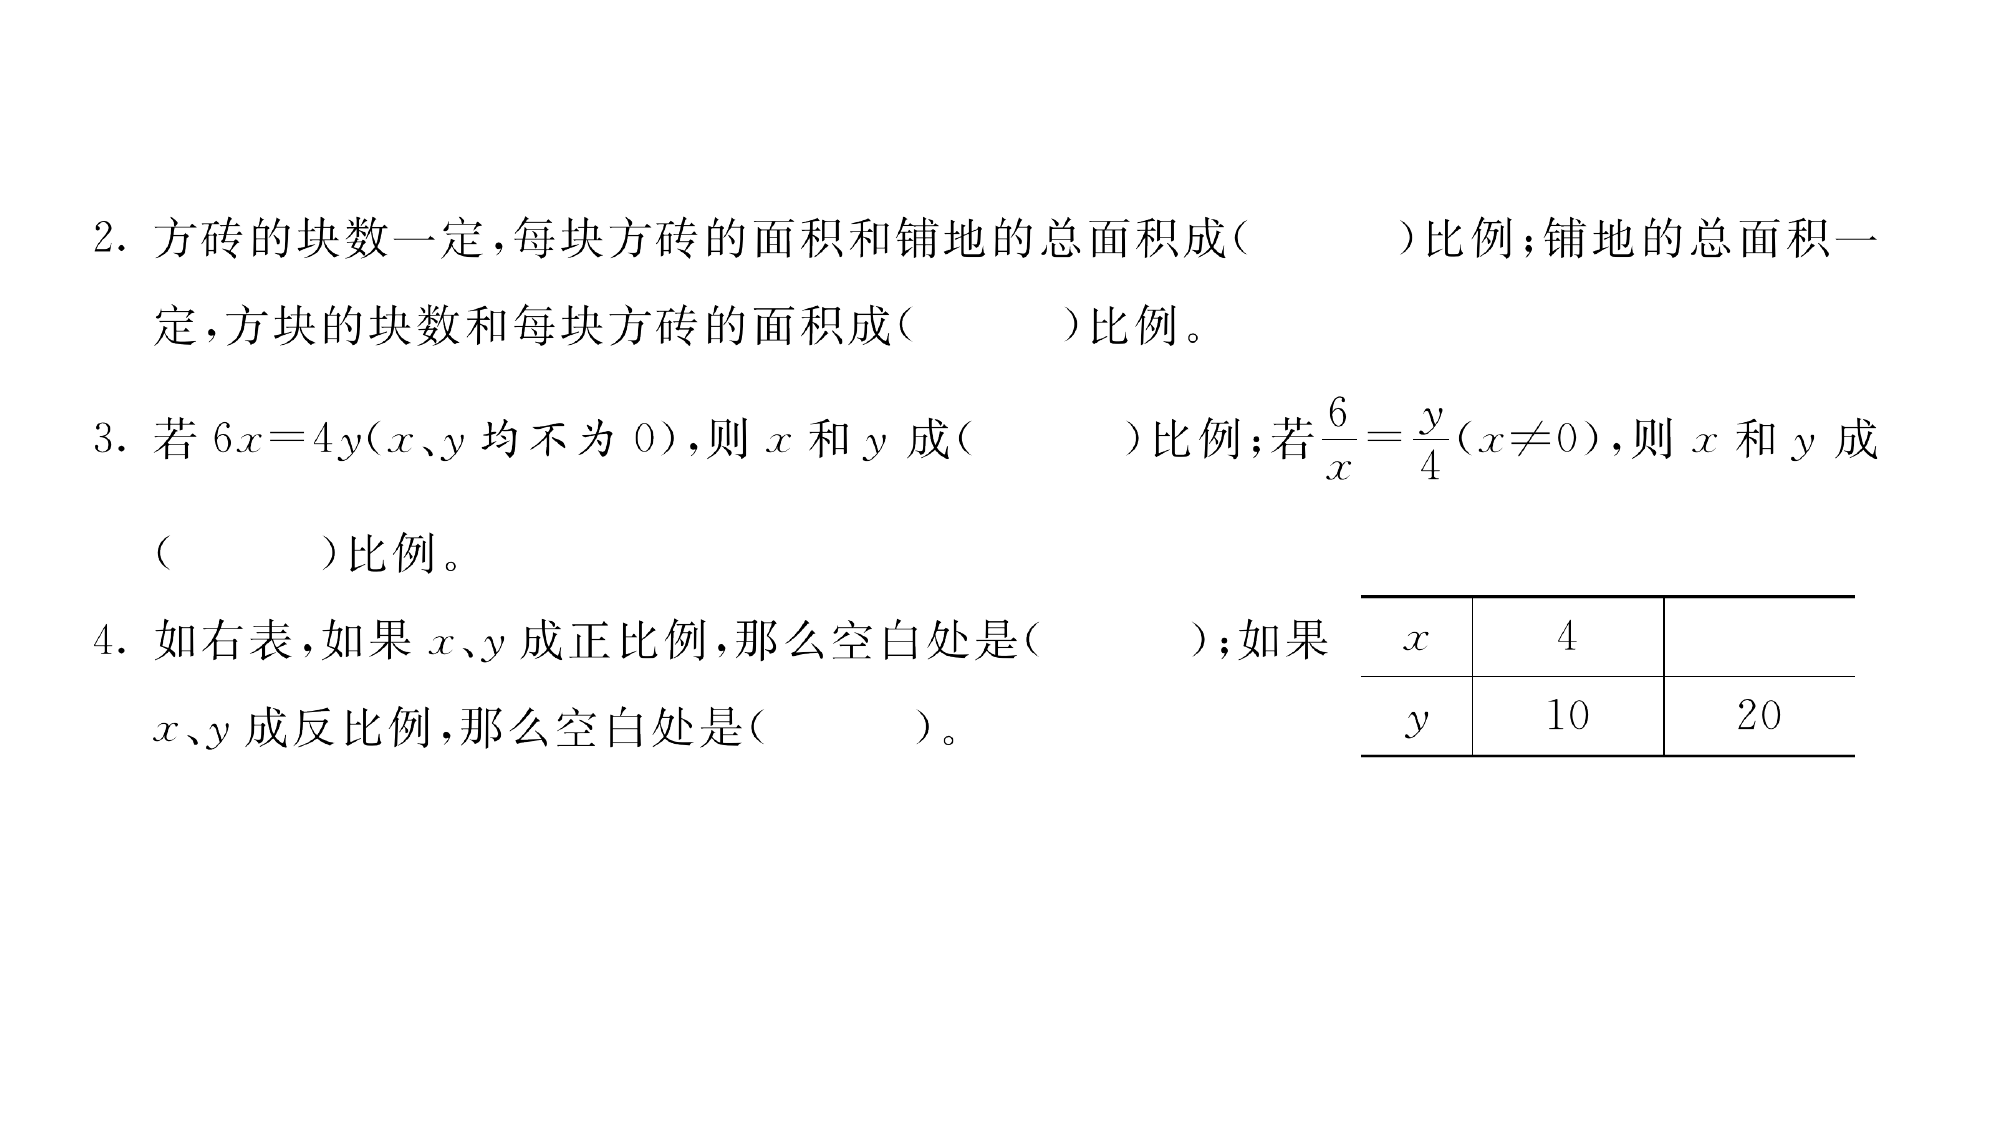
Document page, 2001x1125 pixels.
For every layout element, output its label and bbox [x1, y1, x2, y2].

picture [90, 184, 1981, 770]
